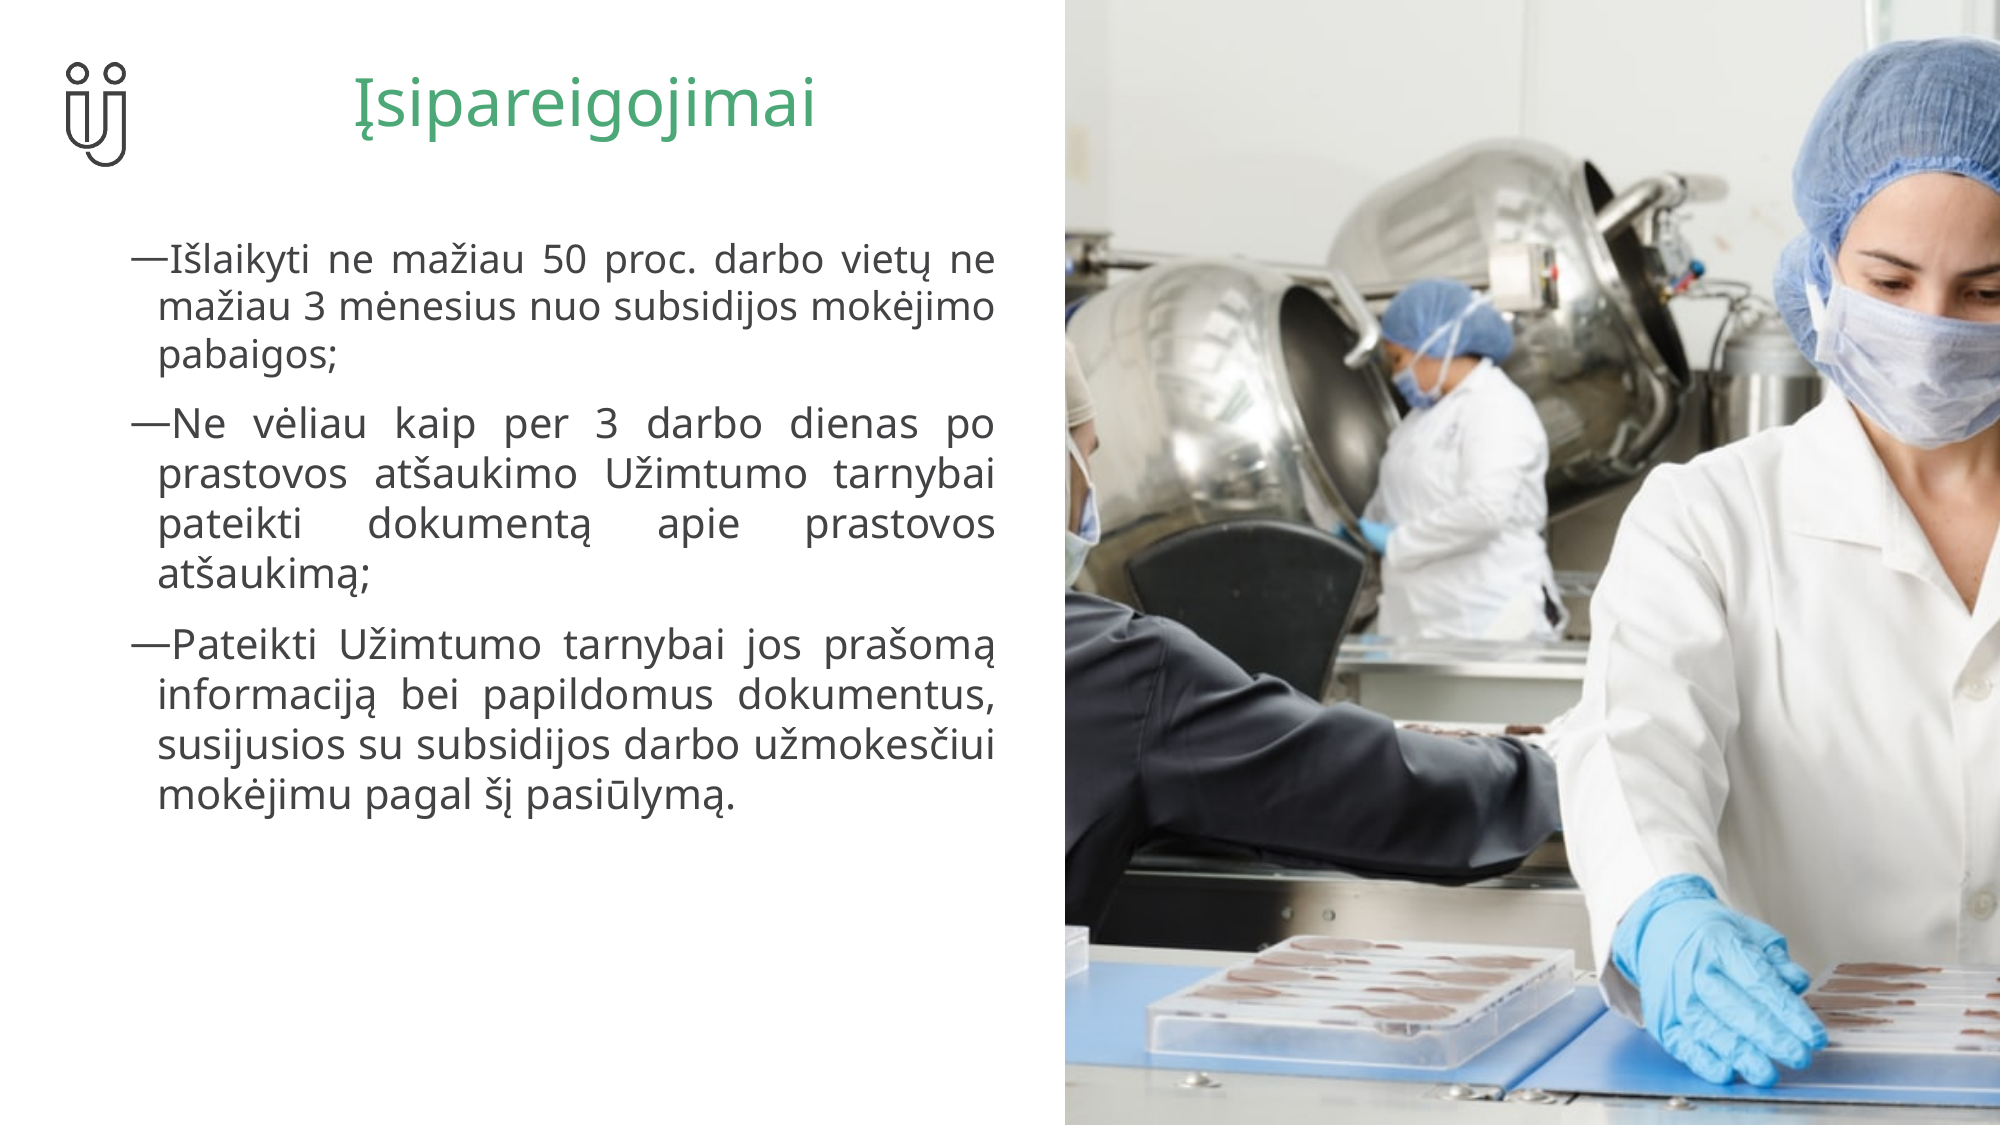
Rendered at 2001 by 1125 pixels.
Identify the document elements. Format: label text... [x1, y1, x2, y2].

title Įsipareigojimai [148, 61, 1023, 253]
list Išlaikyti ne mažiau 50 proc. darbo vietų ne mažiau 3 mėnesius nuo subsidijos mokėjimo pabaigos; Ne vėliau kaip per 3 darbo dienas po prastovos atšaukimo Užimtumo tarnybai pateikti dokumentą apie prastovos atšaukimą; Pateikti Užimtumo tarnybai jos prašomą informaciją bei papildomus dokumentus, susijusios su subsidijos darbo užmokesčiui mokėjimu pagal šį pasiūlymą. [114, 226, 1012, 962]
picture [1065, 0, 2000, 1125]
picture [66, 62, 126, 167]
